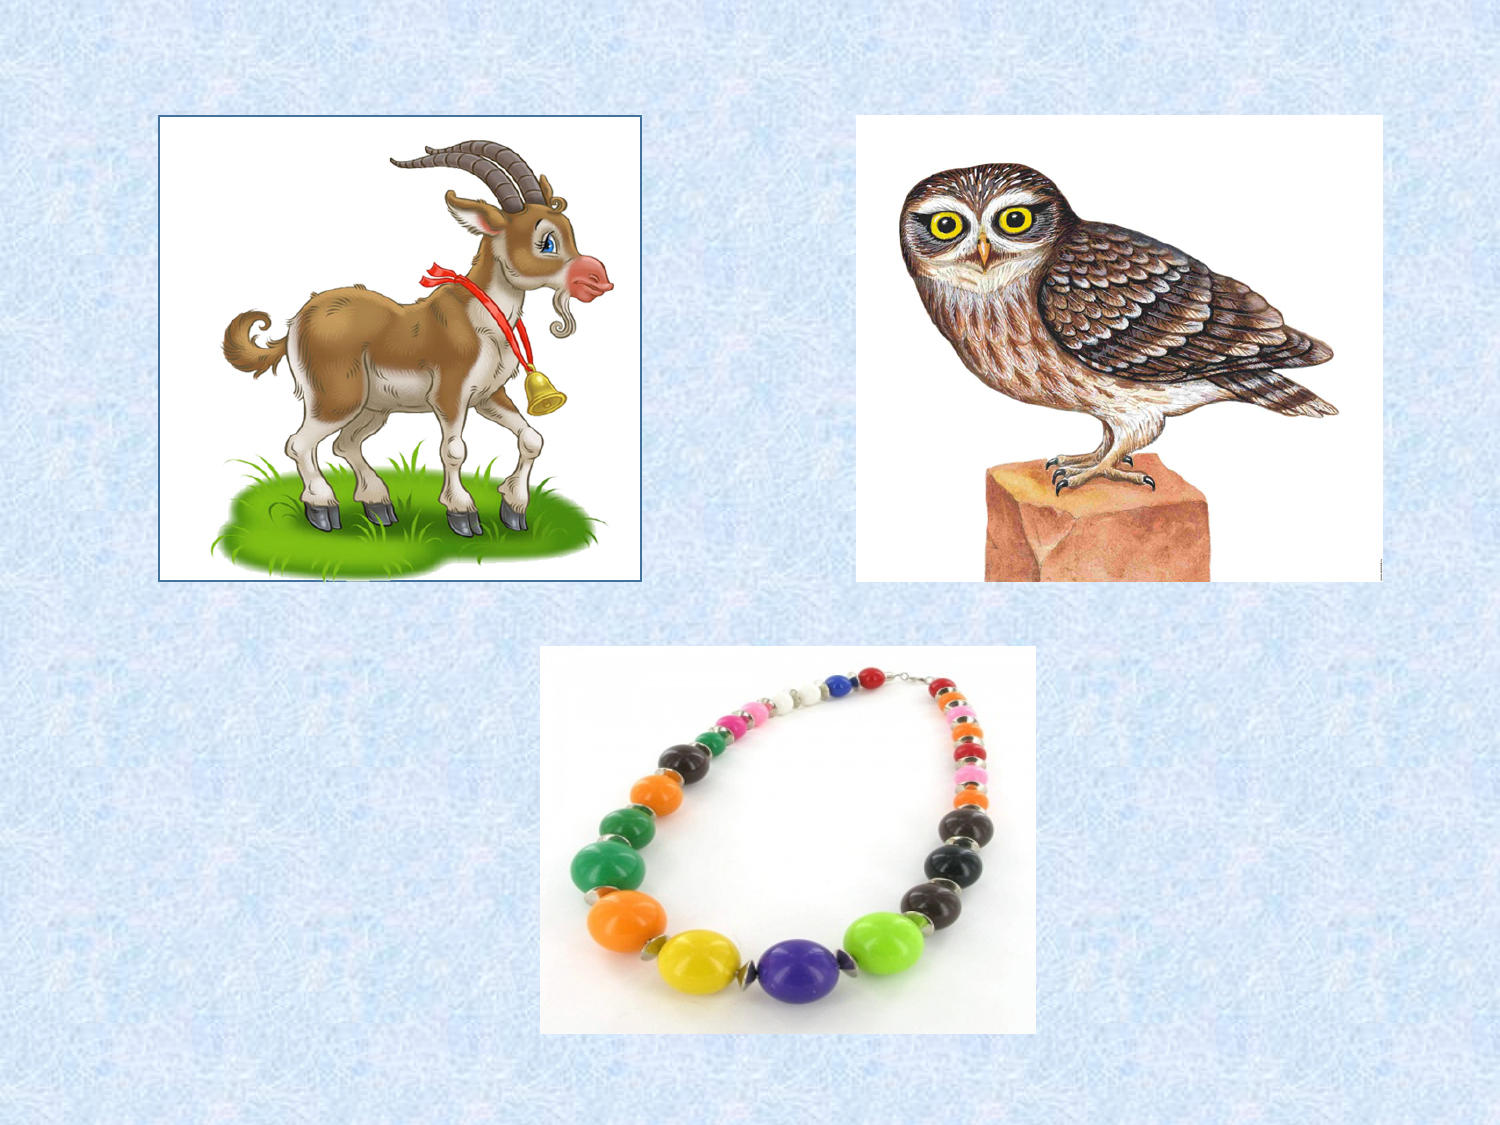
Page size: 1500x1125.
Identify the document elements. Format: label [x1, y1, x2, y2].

text_box [158, 115, 642, 582]
picture [0, 0, 1500, 1125]
